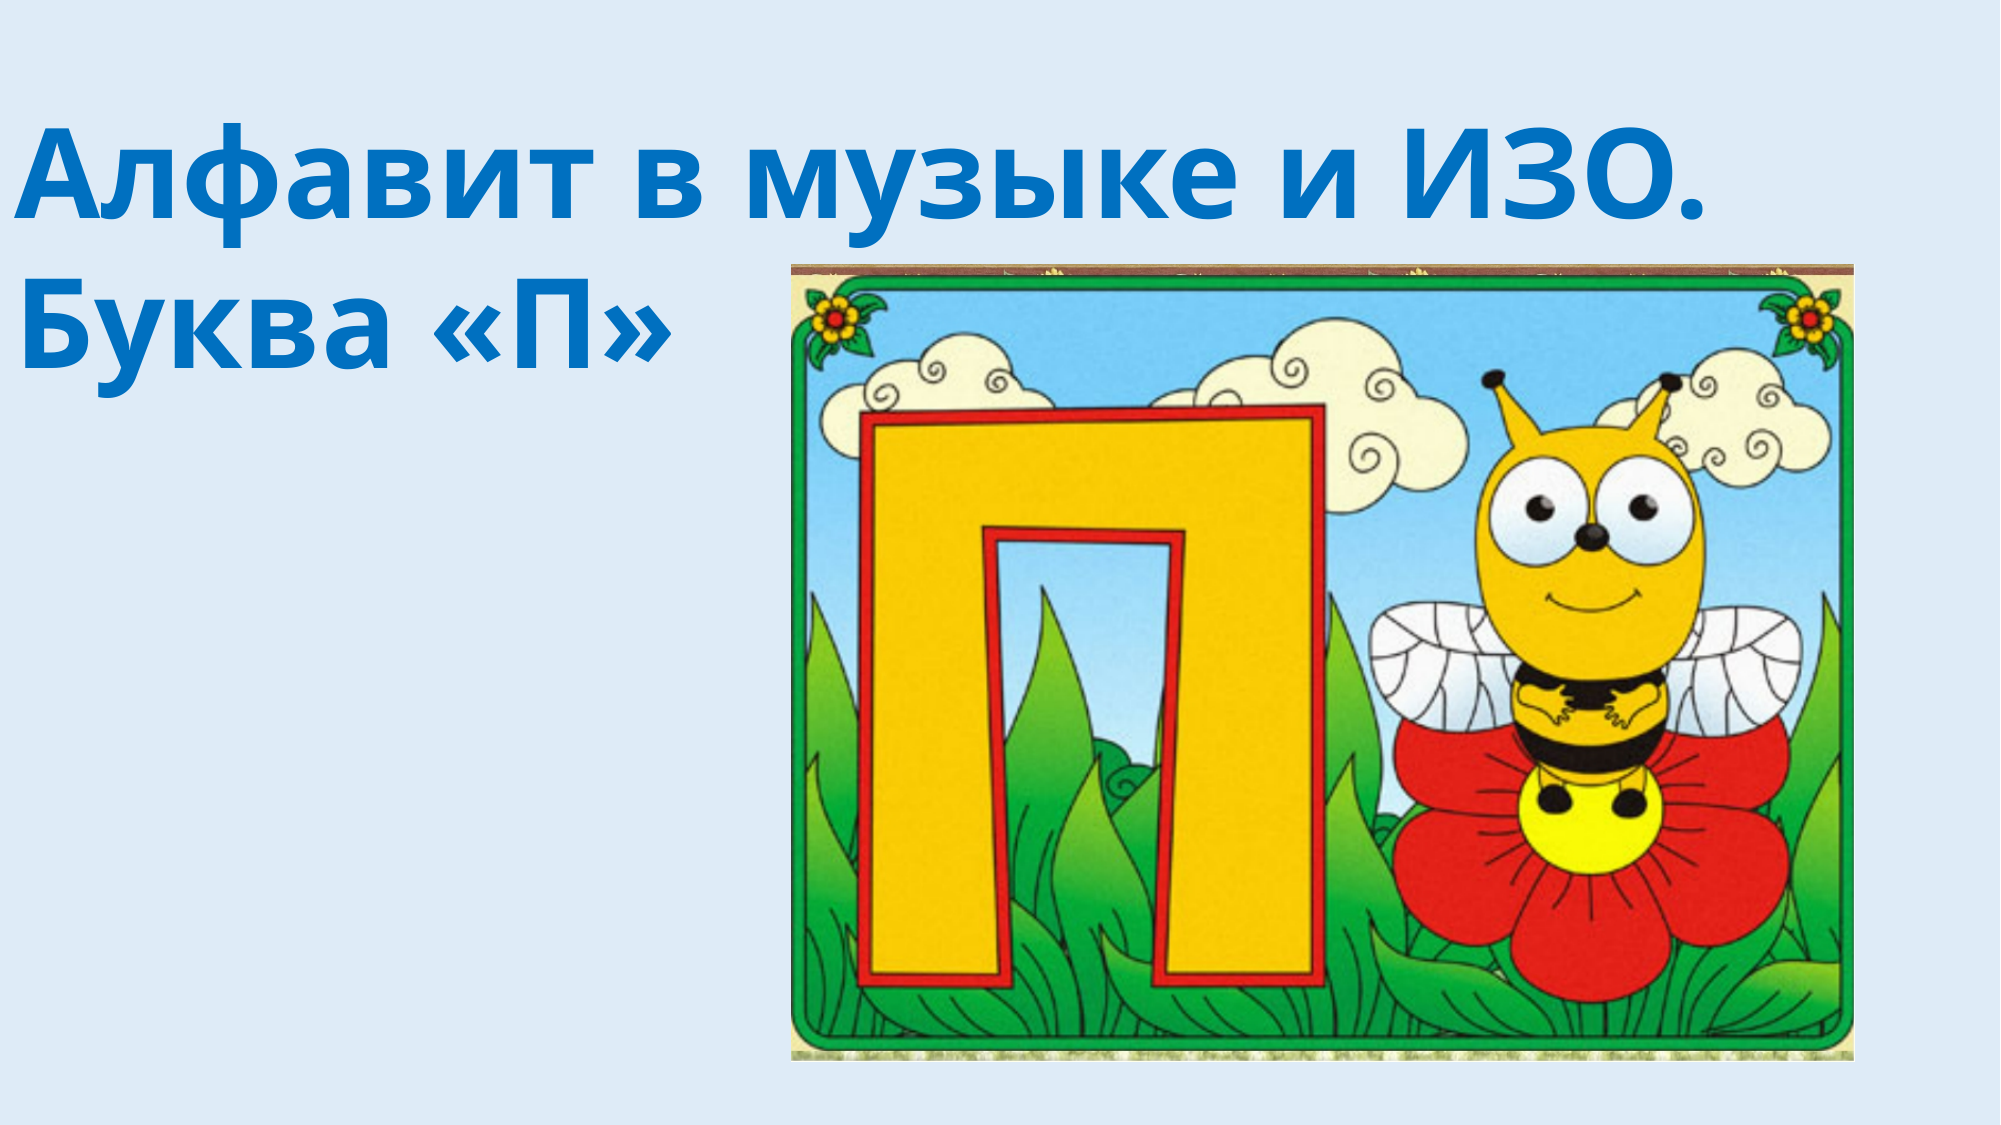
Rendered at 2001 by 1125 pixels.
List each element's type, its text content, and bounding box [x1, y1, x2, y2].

picture [791, 264, 1856, 1062]
text_box Алфавит в музыке и ИЗО. Буква «П» [0, 86, 2000, 401]
